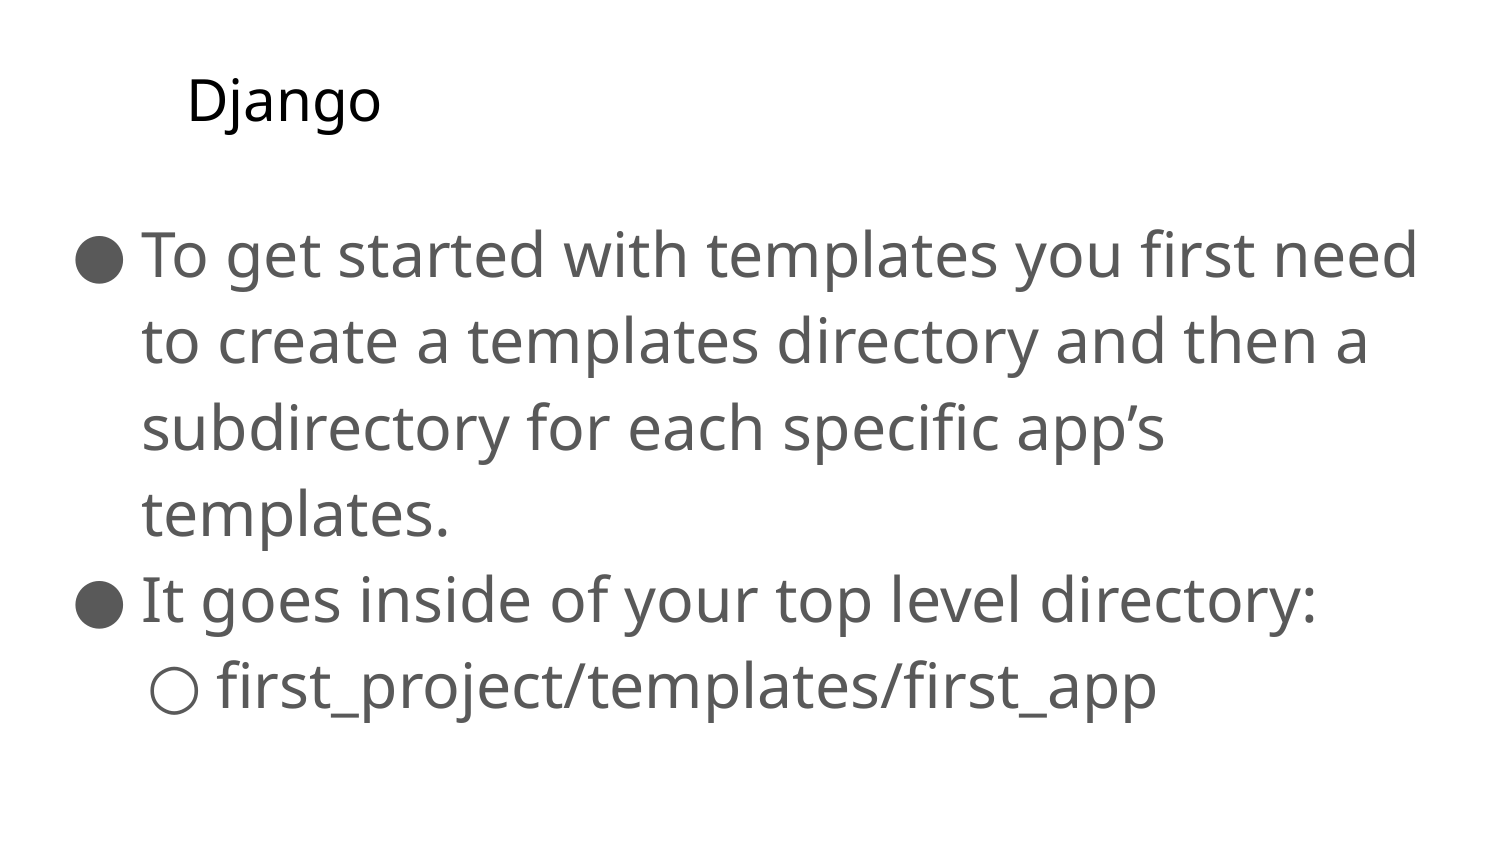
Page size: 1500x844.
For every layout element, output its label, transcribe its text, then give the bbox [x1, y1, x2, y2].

list To get started with templates you first need to create a templates directory and then a subdirectory for each specific app’s templates. It goes inside of your top level directory: first_project/templates/first_app [51, 189, 1478, 750]
title Django [171, 48, 1449, 143]
